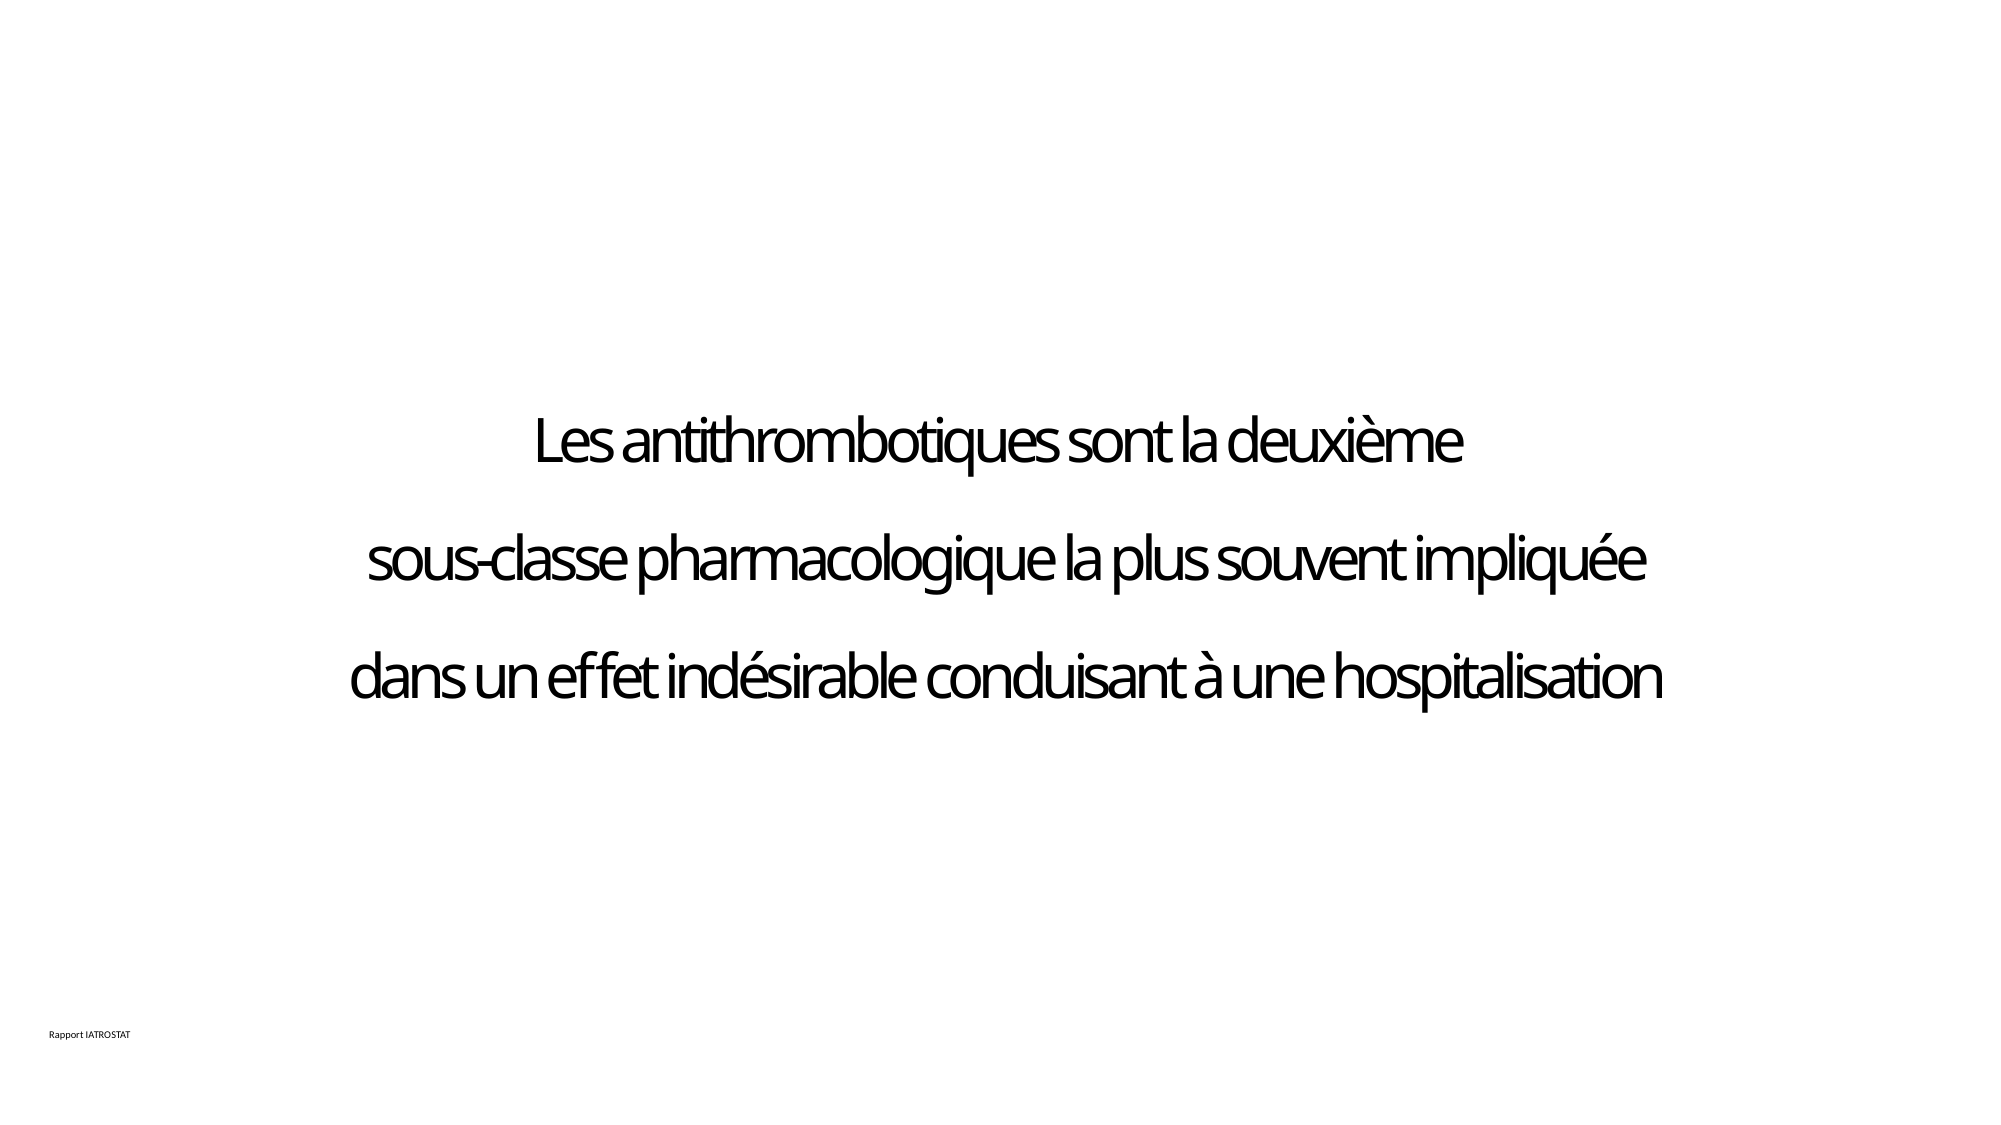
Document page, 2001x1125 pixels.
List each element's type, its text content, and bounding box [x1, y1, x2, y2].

list Les antithrombotiques sont la deuxième sous-classe pharmacologique la plus souvent impliquée dans un effet indésirable conduisant à une hospitalisation [98, 403, 1901, 722]
text_box Rapport IATROSTAT [44, 1024, 1000, 1045]
